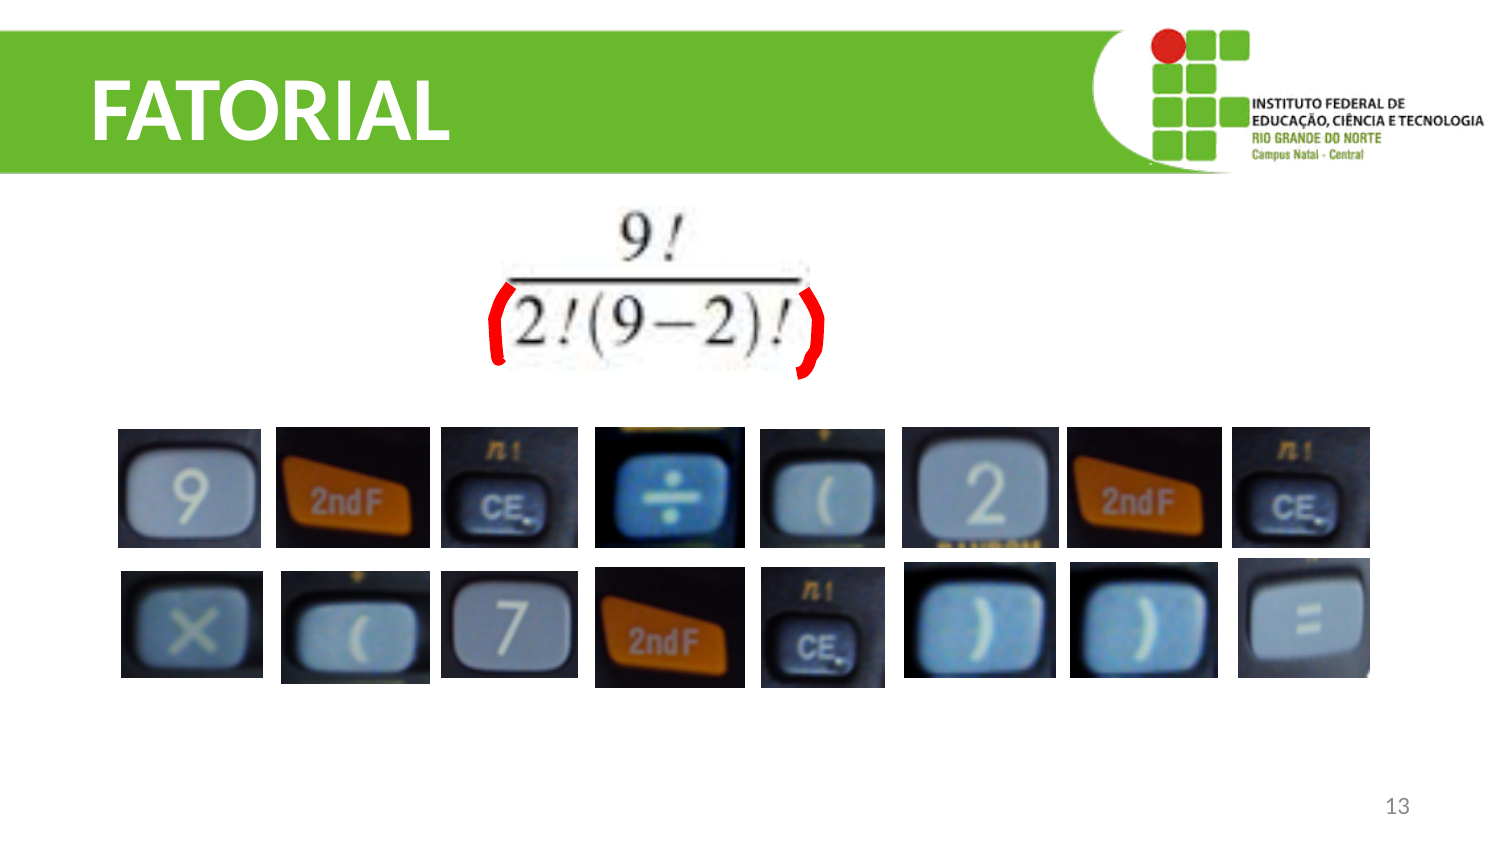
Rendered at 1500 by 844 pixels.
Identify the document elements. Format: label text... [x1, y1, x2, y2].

picture [0, 0, 1500, 844]
title FATORIAL [75, 33, 1134, 175]
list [1139, 17, 1497, 174]
text_box [492, 307, 496, 360]
slide_number 13 [1074, 782, 1425, 827]
text_box [815, 304, 821, 356]
